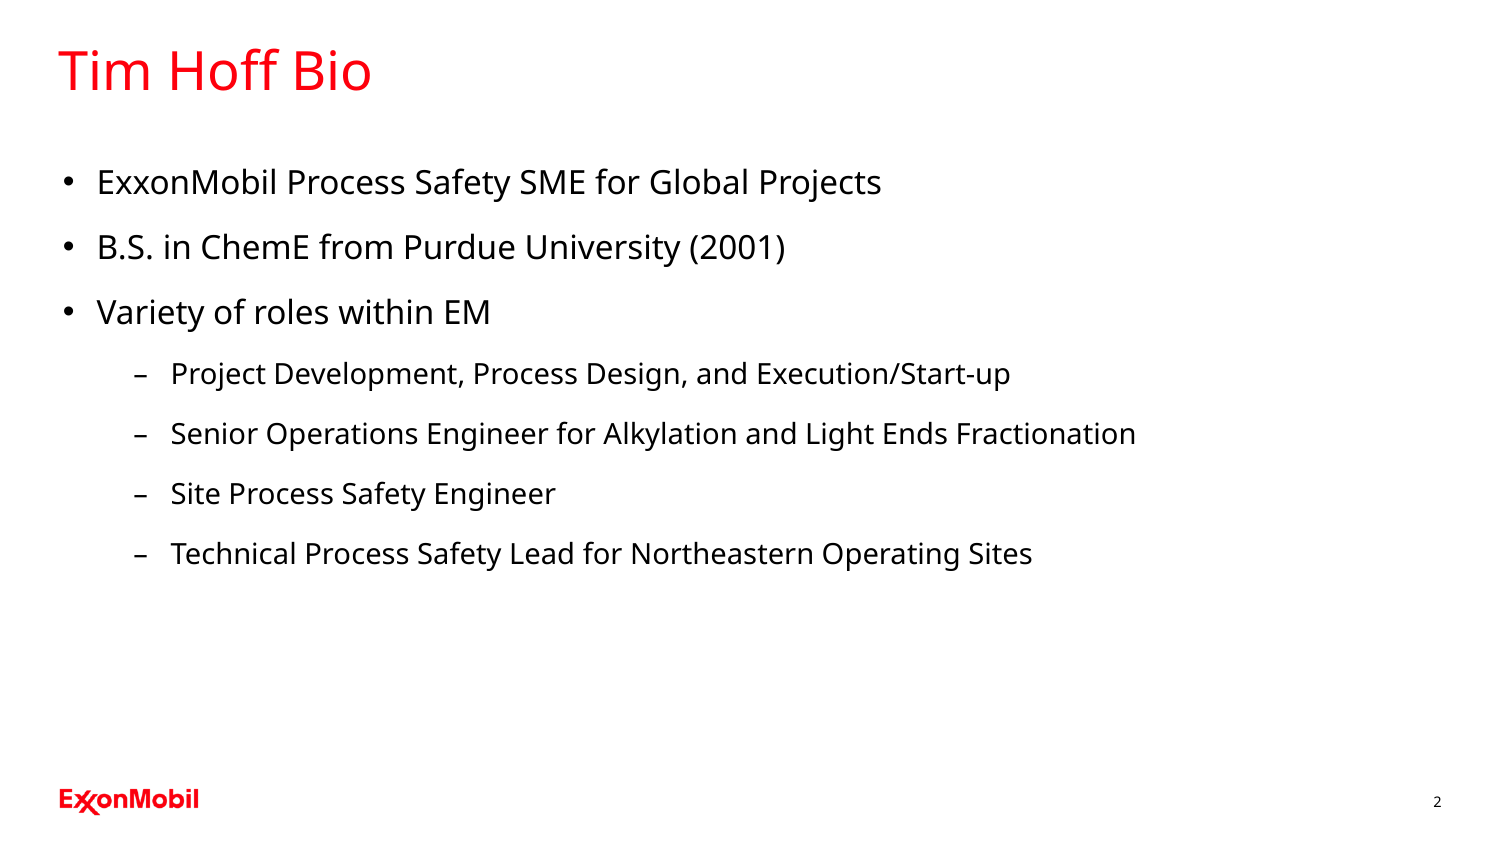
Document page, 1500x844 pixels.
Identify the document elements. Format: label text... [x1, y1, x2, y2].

picture [58, 787, 199, 816]
slide_number 2 [1392, 793, 1442, 815]
list ExxonMobil Process Safety SME for Global Projects B.S. in ChemE from Purdue University (2001) Variety of roles within EM Project Development, Process Design, and Execution/Start-up Senior Operations Engineer for Alkylation and Light Ends Fractionation Site Process Safety Engineer Technical Process Safety Lead for Northeastern Operating Sites [58, 161, 1442, 754]
title Tim Hoff Bio [58, 36, 1442, 130]
